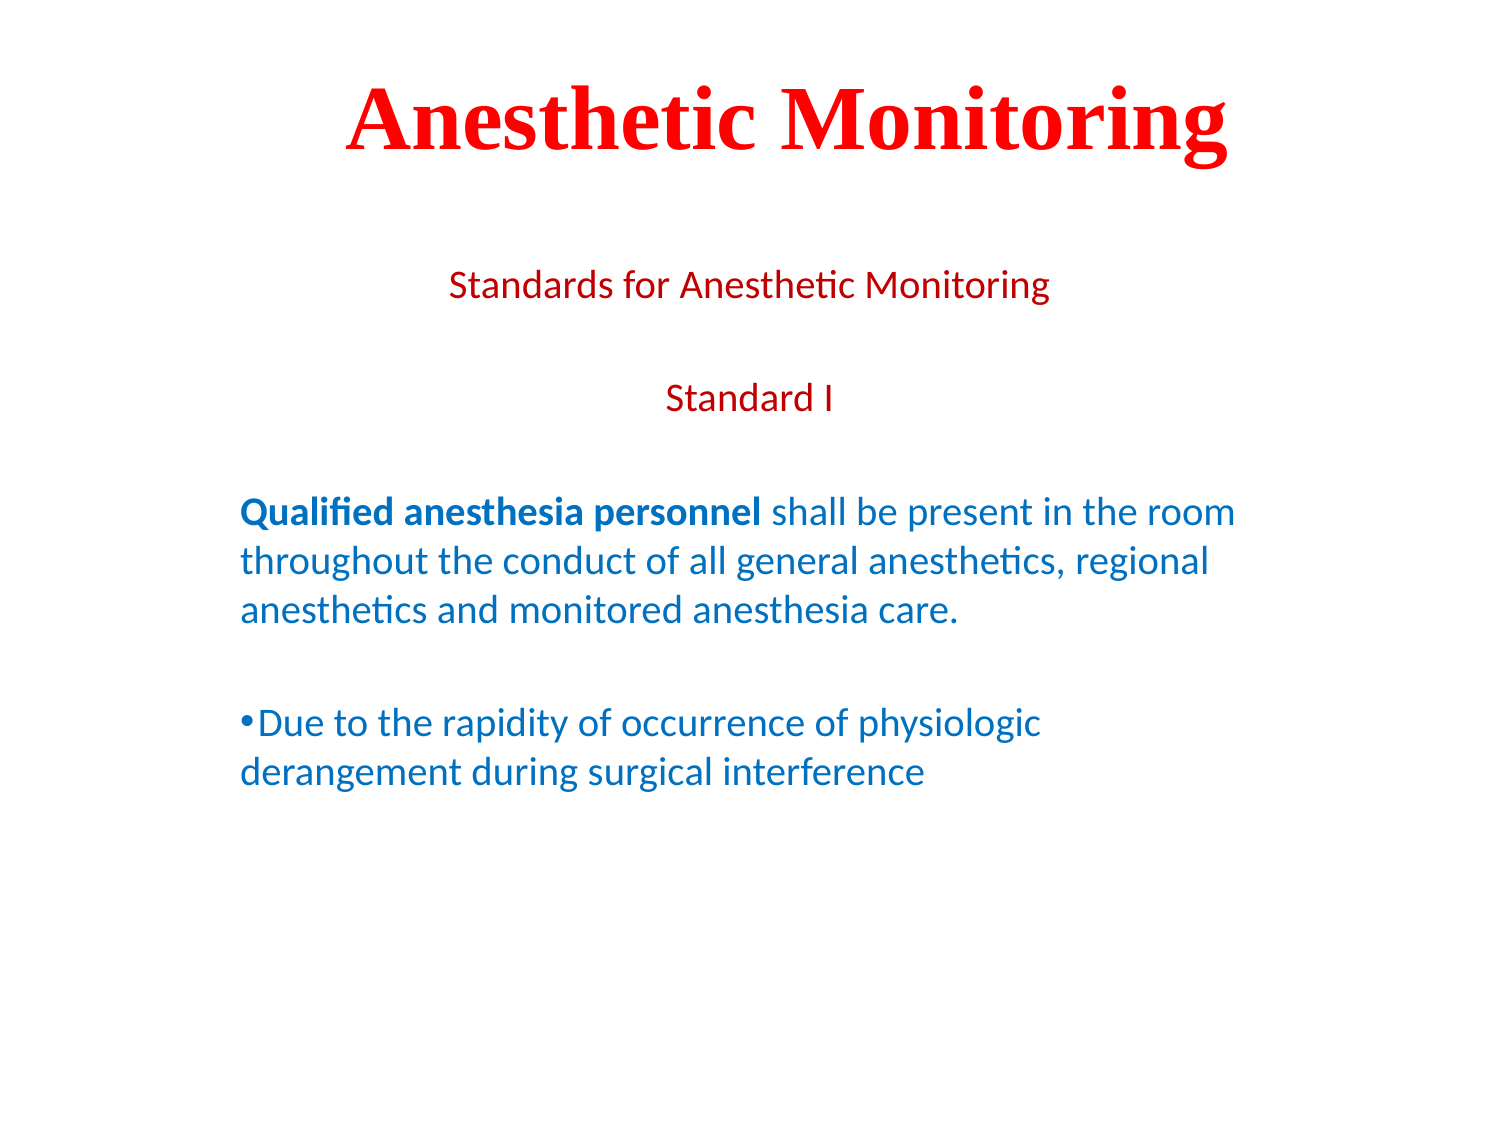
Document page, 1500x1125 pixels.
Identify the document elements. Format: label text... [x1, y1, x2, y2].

title Anesthetic Monitoring [150, 24, 1425, 200]
subtitle Standards for Anesthetic Monitoring Standard I Qualified anesthesia personnel shall be present in the room throughout the conduct of all general anesthetics, regional anesthetics and monitored anesthesia care. Due to the rapidity of occurrence of physiologic derangement during surgical interference [225, 249, 1275, 925]
